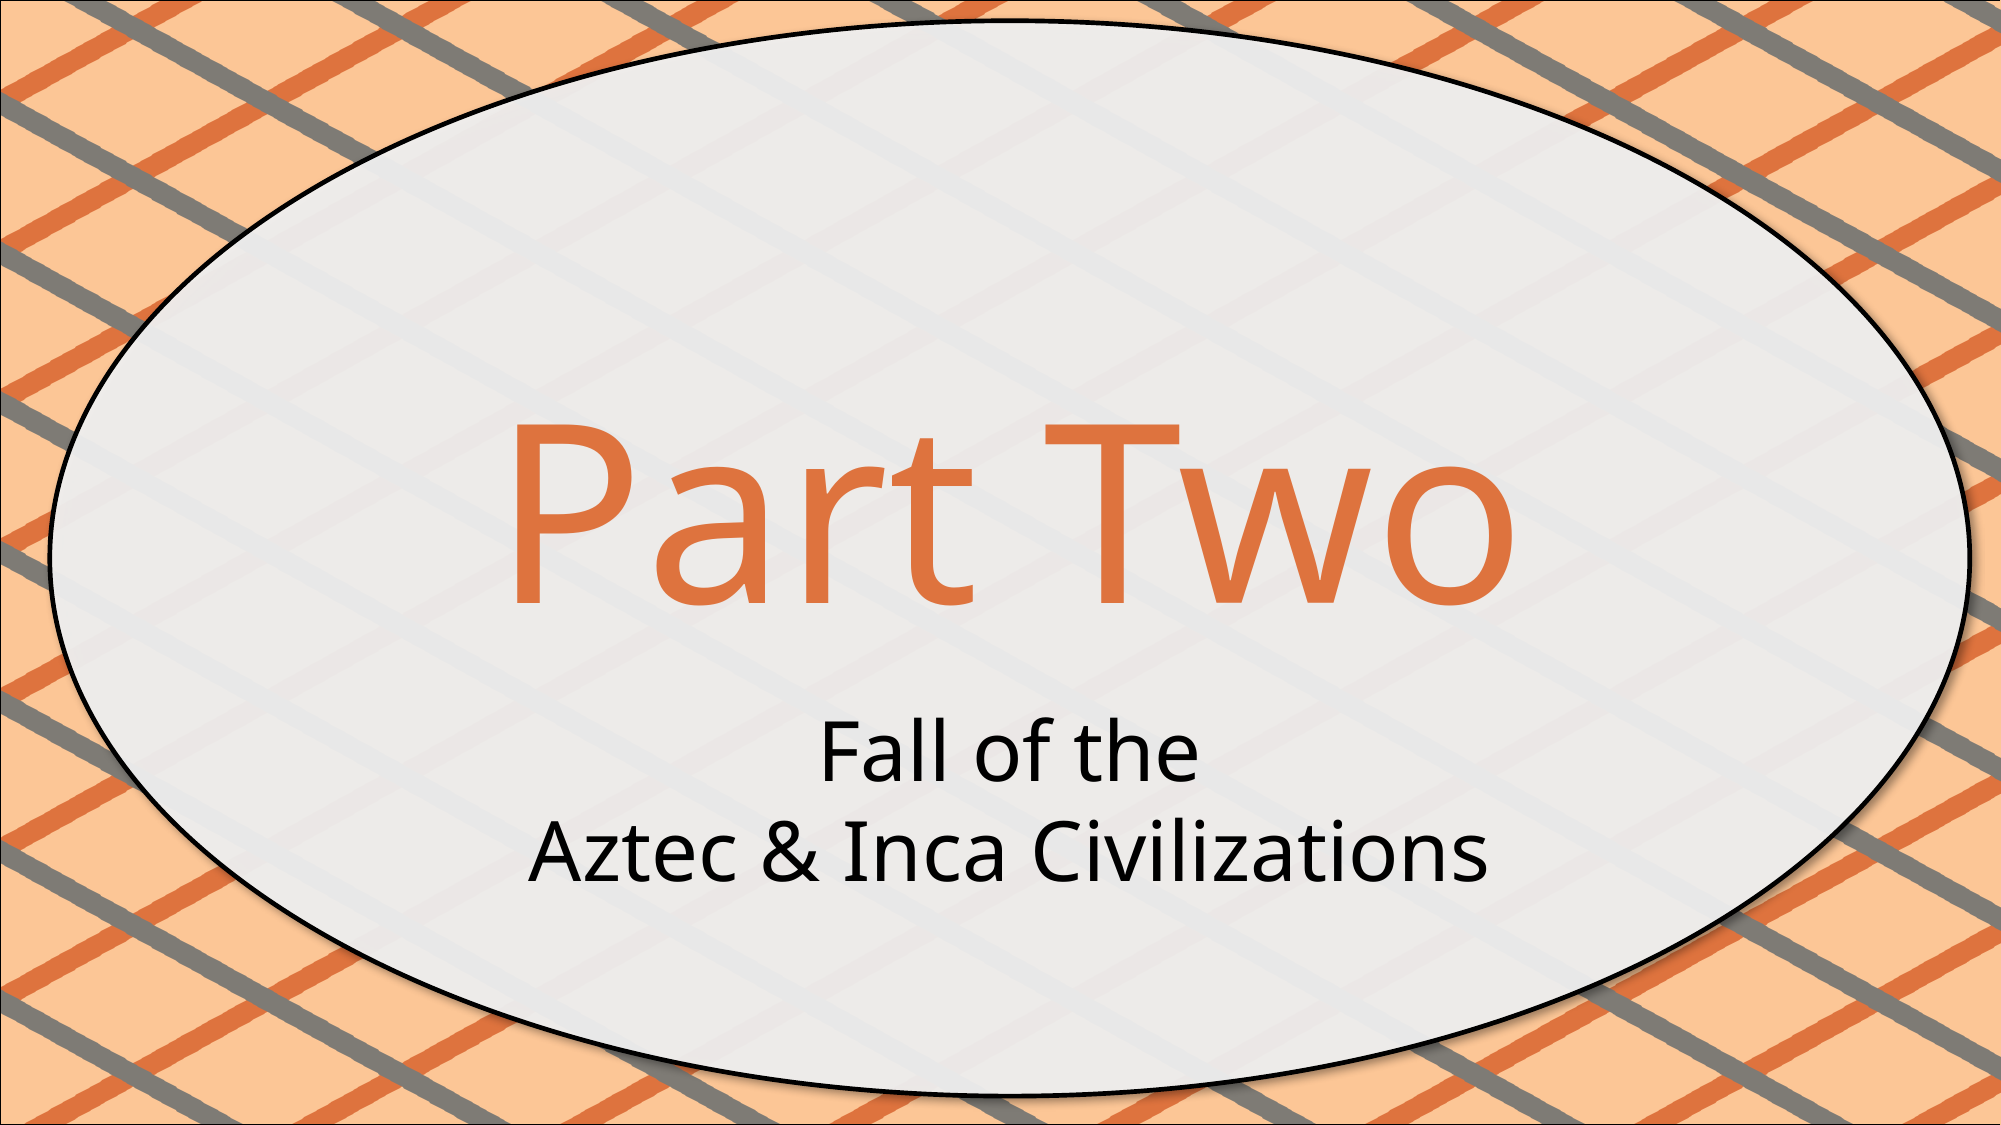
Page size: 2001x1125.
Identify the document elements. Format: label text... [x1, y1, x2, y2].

text_box [48, 19, 1971, 849]
text_box Fall of the Aztec & Inca Civilizations [200, 690, 1820, 906]
text_box [275, 906, 1745, 1098]
text_box Part Two [478, 346, 1541, 662]
text_box [0, 0, 2000, 1125]
